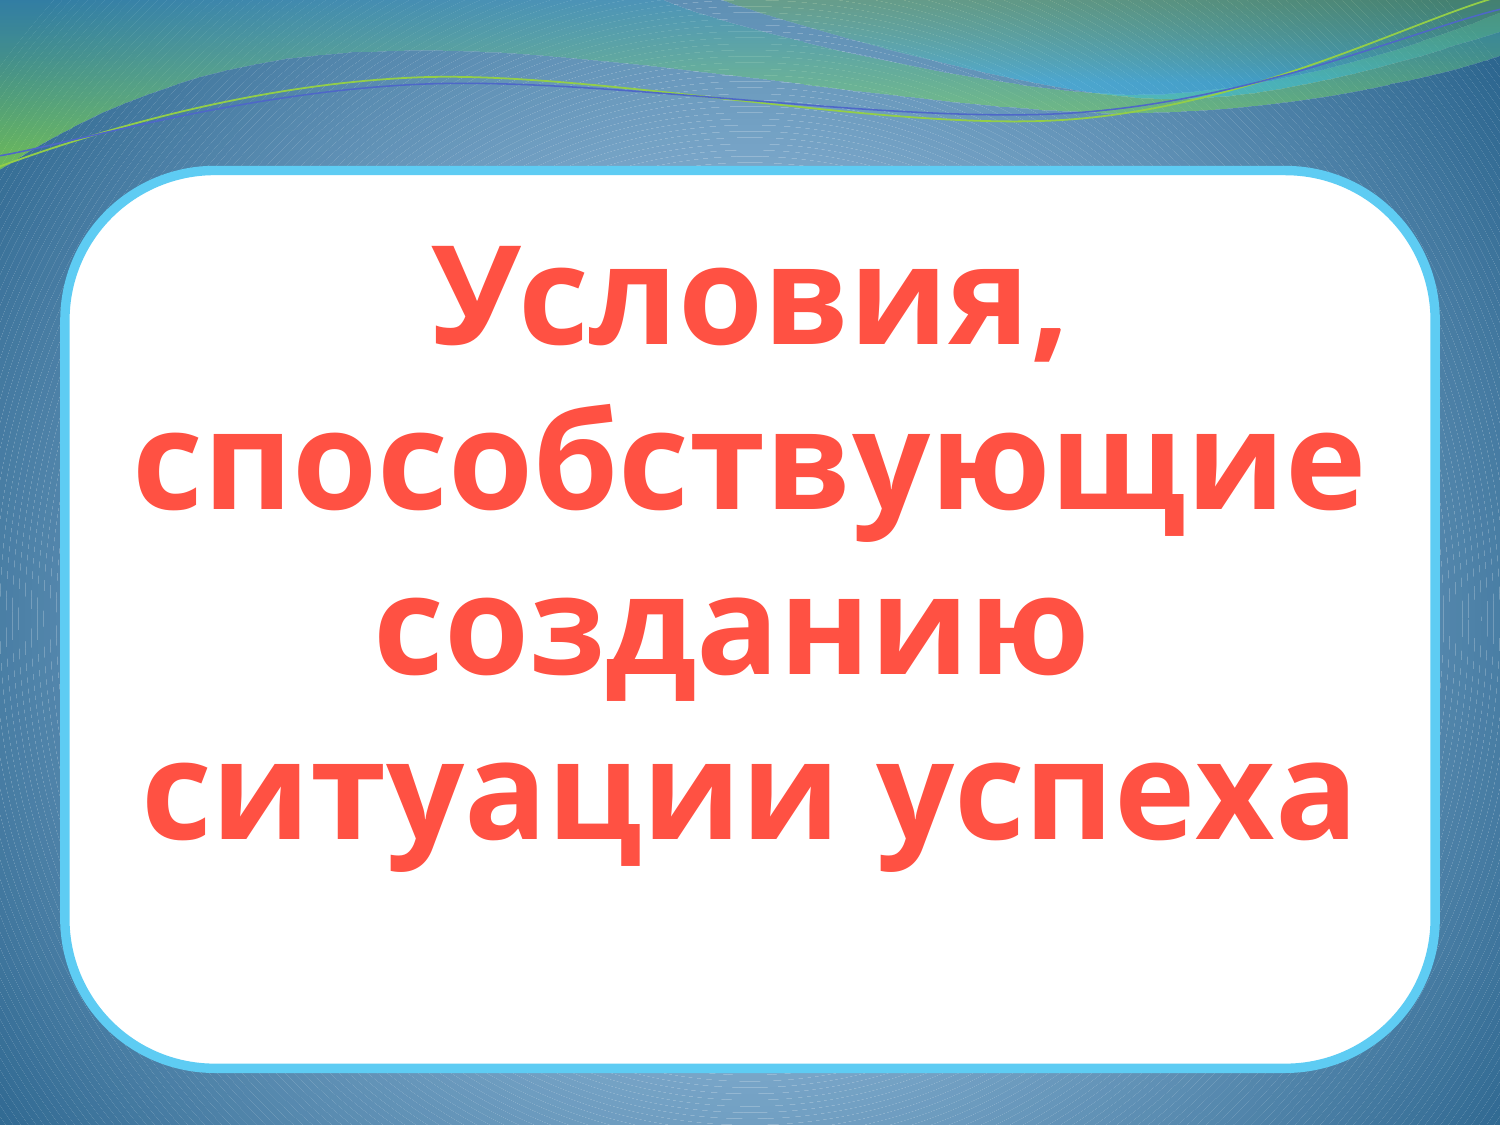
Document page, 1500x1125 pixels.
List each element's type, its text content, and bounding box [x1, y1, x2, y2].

text_box Условия, способствующие созданию ситуации успеха [62, 168, 1438, 1071]
